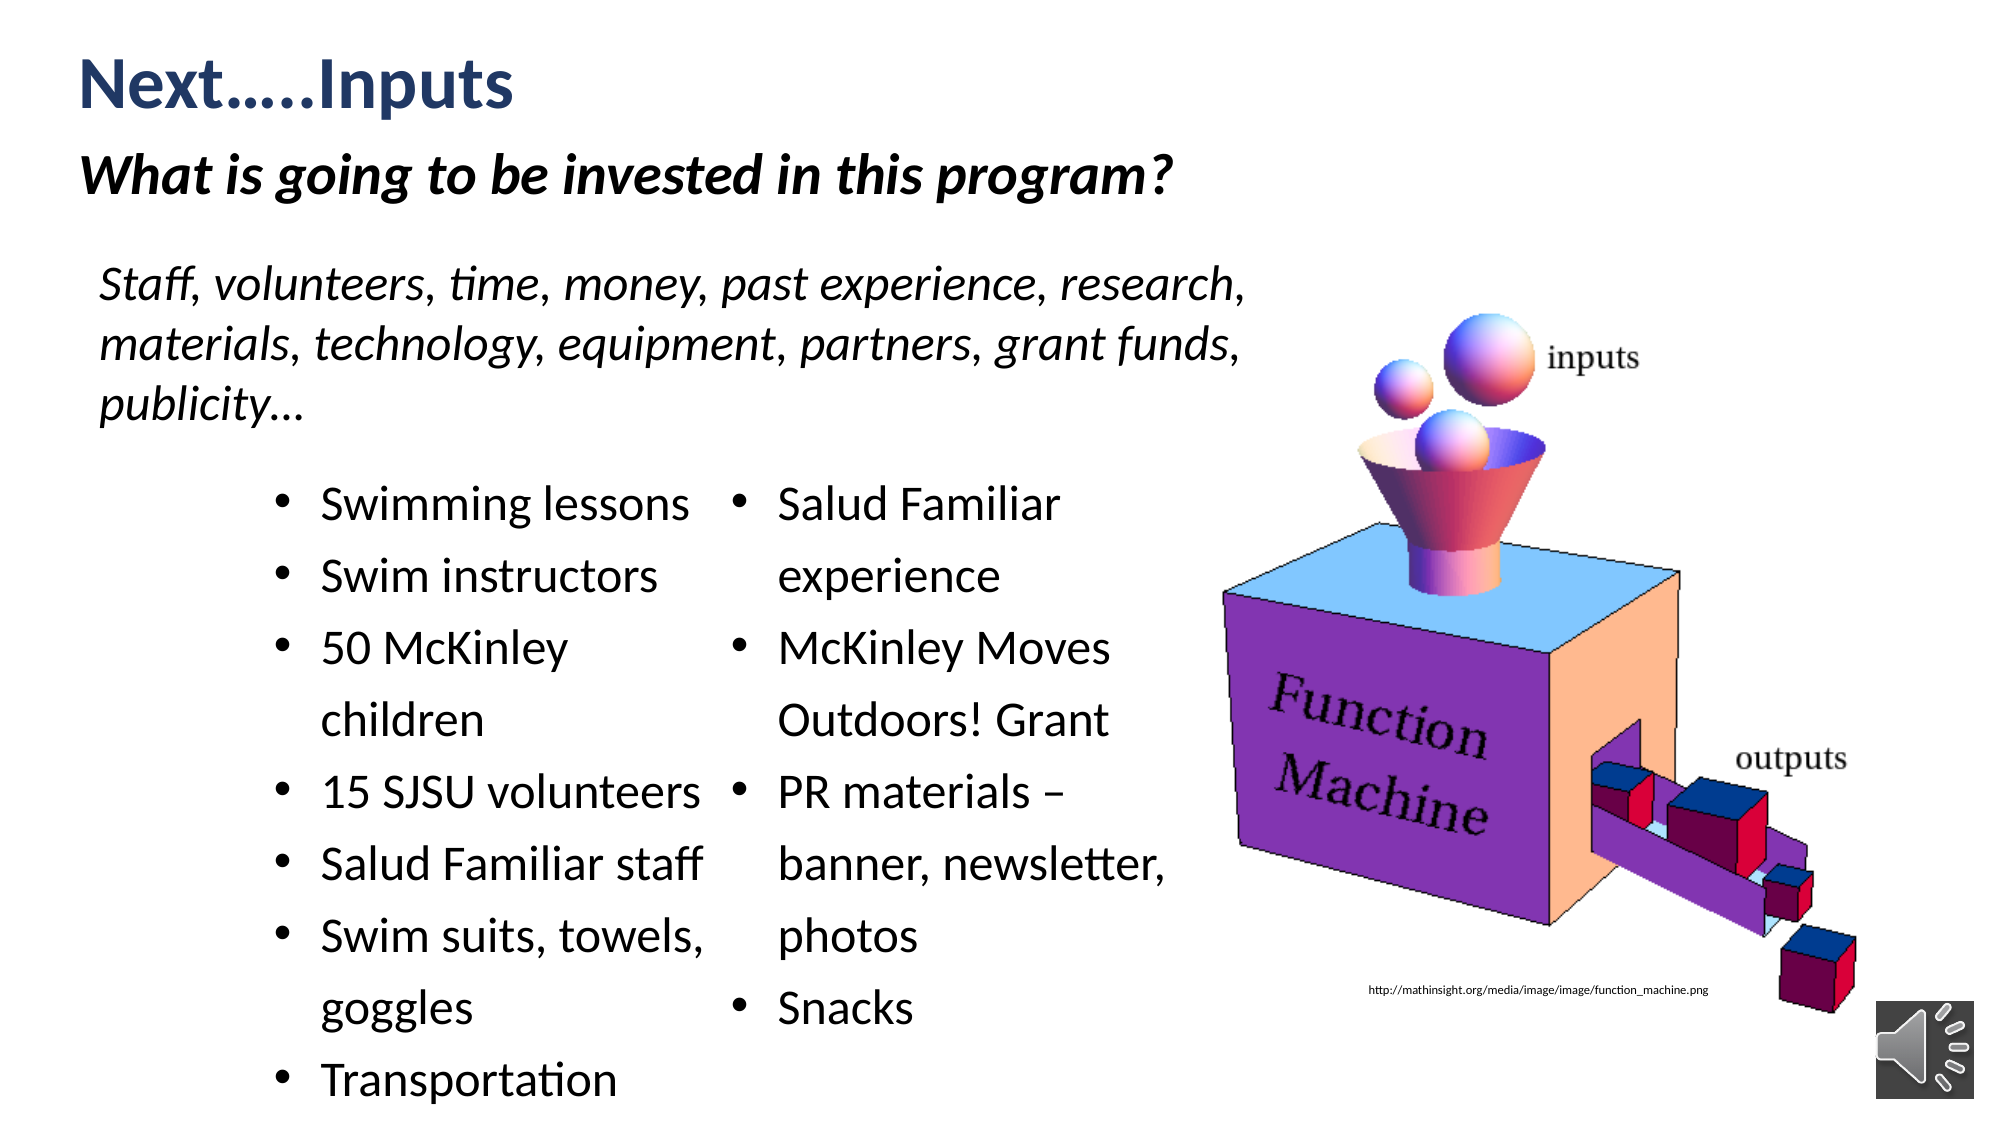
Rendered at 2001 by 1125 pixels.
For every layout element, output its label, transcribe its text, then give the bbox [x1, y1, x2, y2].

text_box Swimming lessons Swim instructors 50 McKinley children 15 SJSU volunteers Salud Familiar staff Swim suits, towels, goggles Transportation Salud Familiar experience McKinley Moves Outdoors! Grant PR materials – banner, newsletter, photos Snacks [258, 450, 1203, 1125]
text_box Next…..Inputs What is going to be invested in this program? [63, 26, 1436, 214]
picture [1191, 276, 1975, 1100]
text_box Staff, volunteers, time, money, past experience, research, materials, technology, equipment, partners, grant funds, publicity… [84, 242, 1415, 438]
